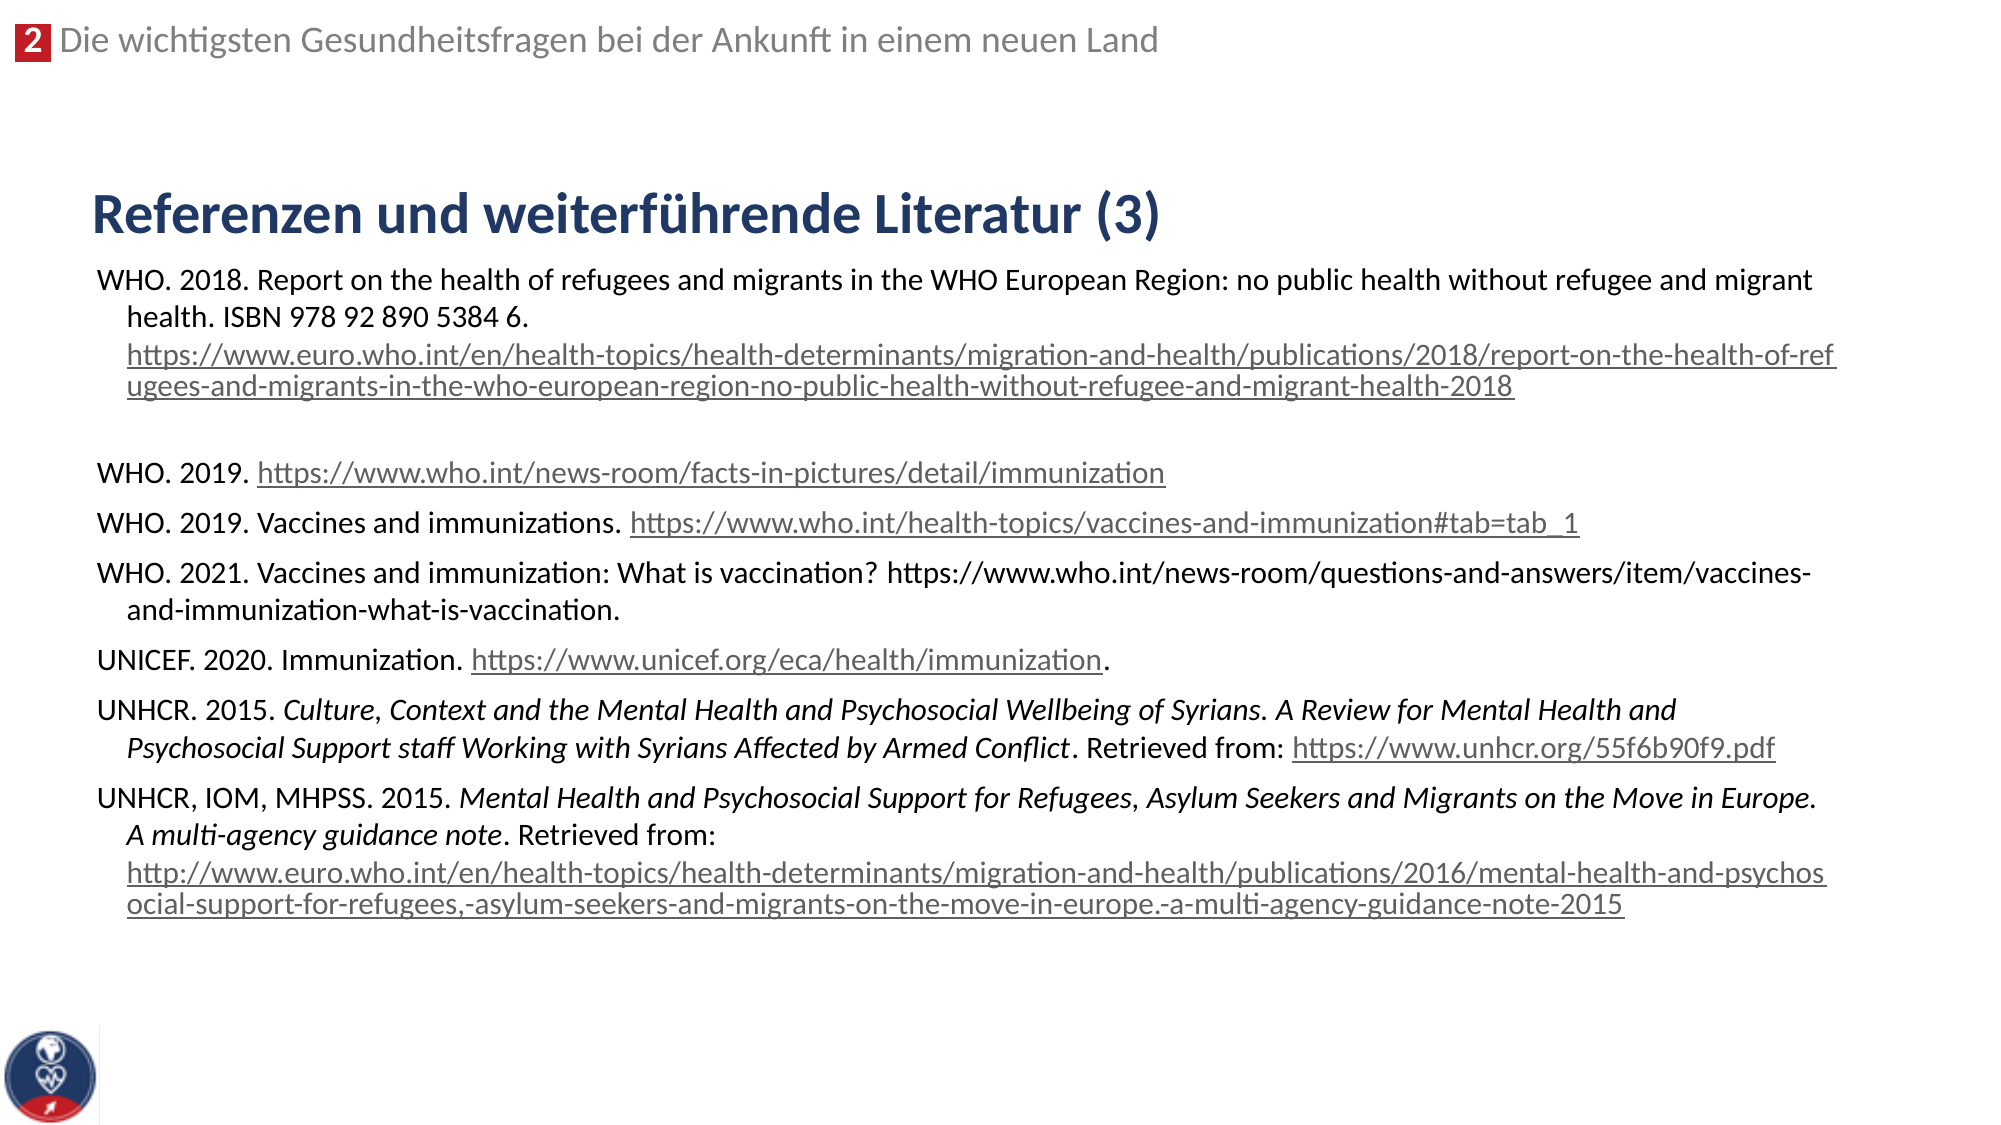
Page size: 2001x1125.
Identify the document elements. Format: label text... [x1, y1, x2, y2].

picture [0, 1025, 101, 1125]
title Referenzen und weiterführende Literatur (3) [77, 114, 1803, 254]
list WHO. 2018. Report on the health of refugees and migrants in the WHO European Region: no public health without refugee and migrant health. ISBN 978 92 890 5384 6. https://www.euro.who.int/en/health-topics/health-determinants/migration-and-health/publications/2018/report-on-the-health-of-refugees-and-migrants-in-the-who-european-region-no-public-health-without-refugee-and-migrant-health-2018 WHO. 2019. https://www.who.int/news-room/facts-in-pictures/detail/immunization WHO. 2019. Vaccines and immunizations. https://www.who.int/health-topics/vaccines-and-immunization#tab=tab_1 WHO. 2021. Vaccines and immunization: What is vaccination? https://www.who.int/news-room/questions-and-answers/item/vaccines-and-immunization-what-is-vaccination. UNICEF. 2020. Immunization. https://www.unicef.org/eca/health/immunization. UNHCR. 2015. Culture, Context and the Mental Health and Psychosocial Wellbeing of Syrians. A Review for Mental Health and Psychosocial Support staff Working with Syrians Affected by Armed Conflict. Retrieved from: https://www.unhcr.org/55f6b90f9.pdf UNHCR, IOM, MHPSS. 2015. Mental Health and Psychosocial Support for Refugees, Asylum Seekers and Migrants on the Move in Europe. A multi-agency guidance note. Retrieved from: http://www.euro.who.int/en/health-topics/health-determinants/migration-and-health/publications/2016/mental-health-and-psychosocial-support-for-refugees,-asylum-seekers-and-migrants-on-the-move-in-europe.-a-multi-agency-guidance-note-2015 [81, 251, 1856, 1050]
